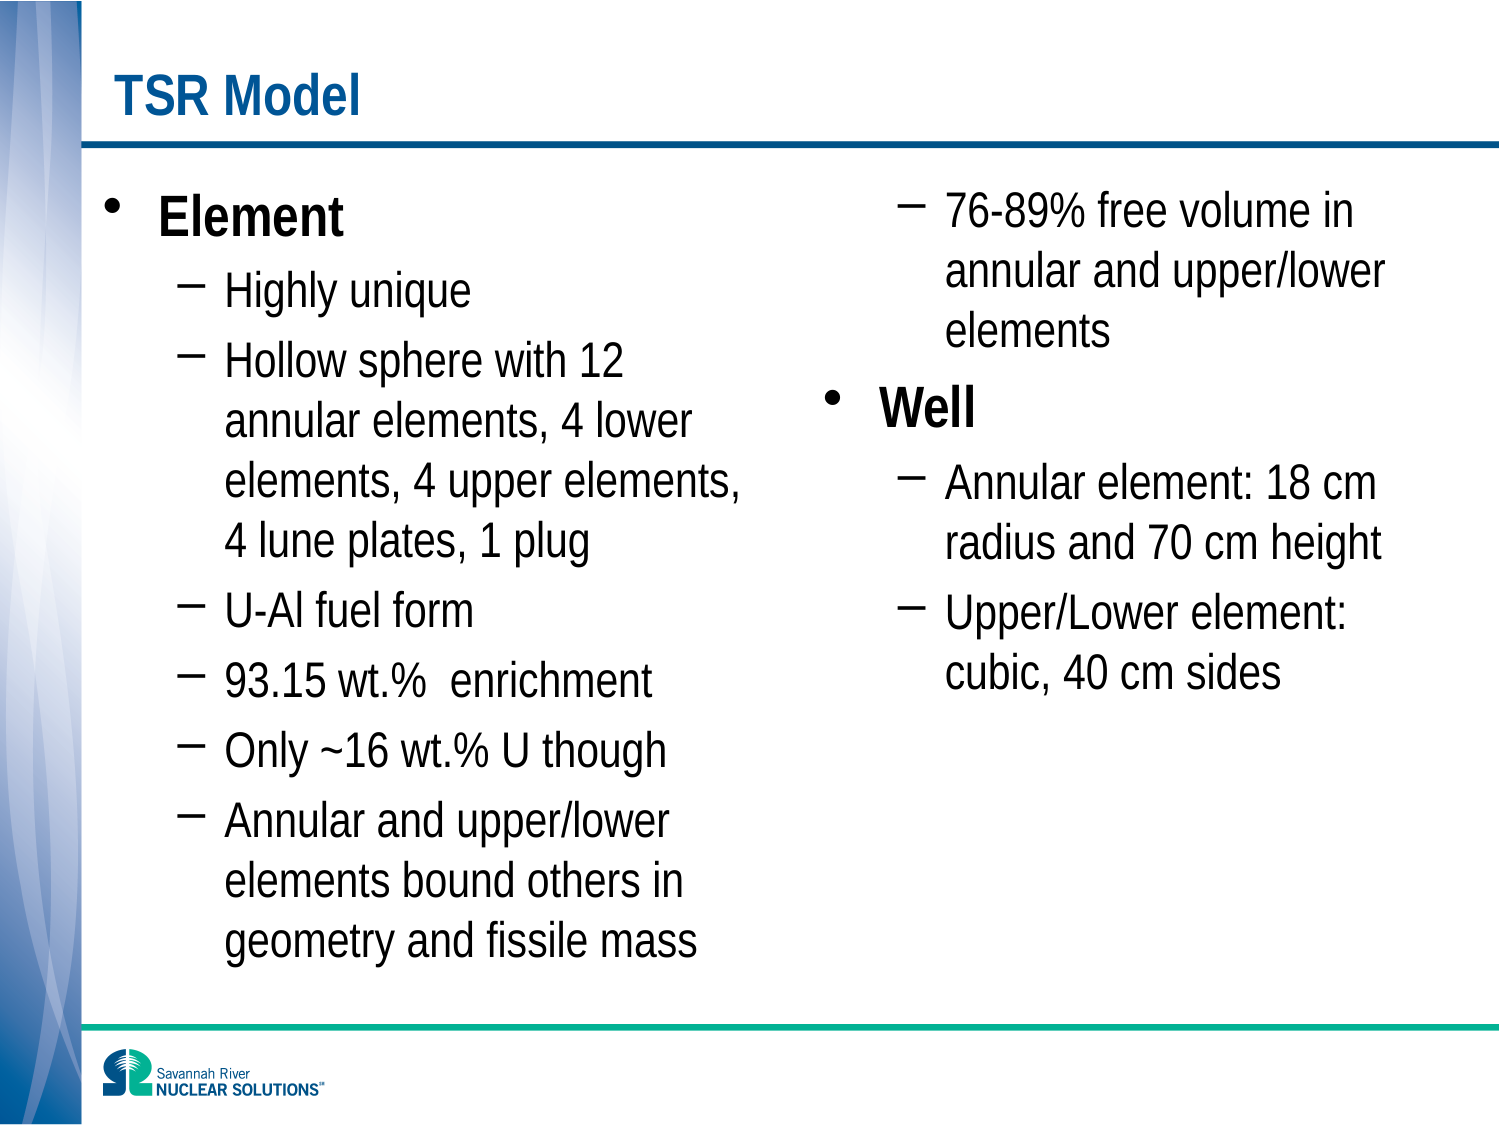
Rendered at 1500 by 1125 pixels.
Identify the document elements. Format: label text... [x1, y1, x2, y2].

title TSR Model [99, 50, 1425, 150]
picture [0, 1, 1499, 1125]
list 76-89% free volume in annular and upper/lower elements Well Annular element: 18 cm radius and 70 cm height Upper/Lower element: cubic, 40 cm sides [807, 170, 1450, 1013]
list Element Highly unique Hollow sphere with 12 annular elements, 4 lower elements, 4 upper elements, 4 lune plates, 1 plug U-Al fuel form 93.15 wt.% enrichment Only ~16 wt.% U though Annular and upper/lower elements bound others in geometry and fissile mass [87, 170, 783, 1013]
